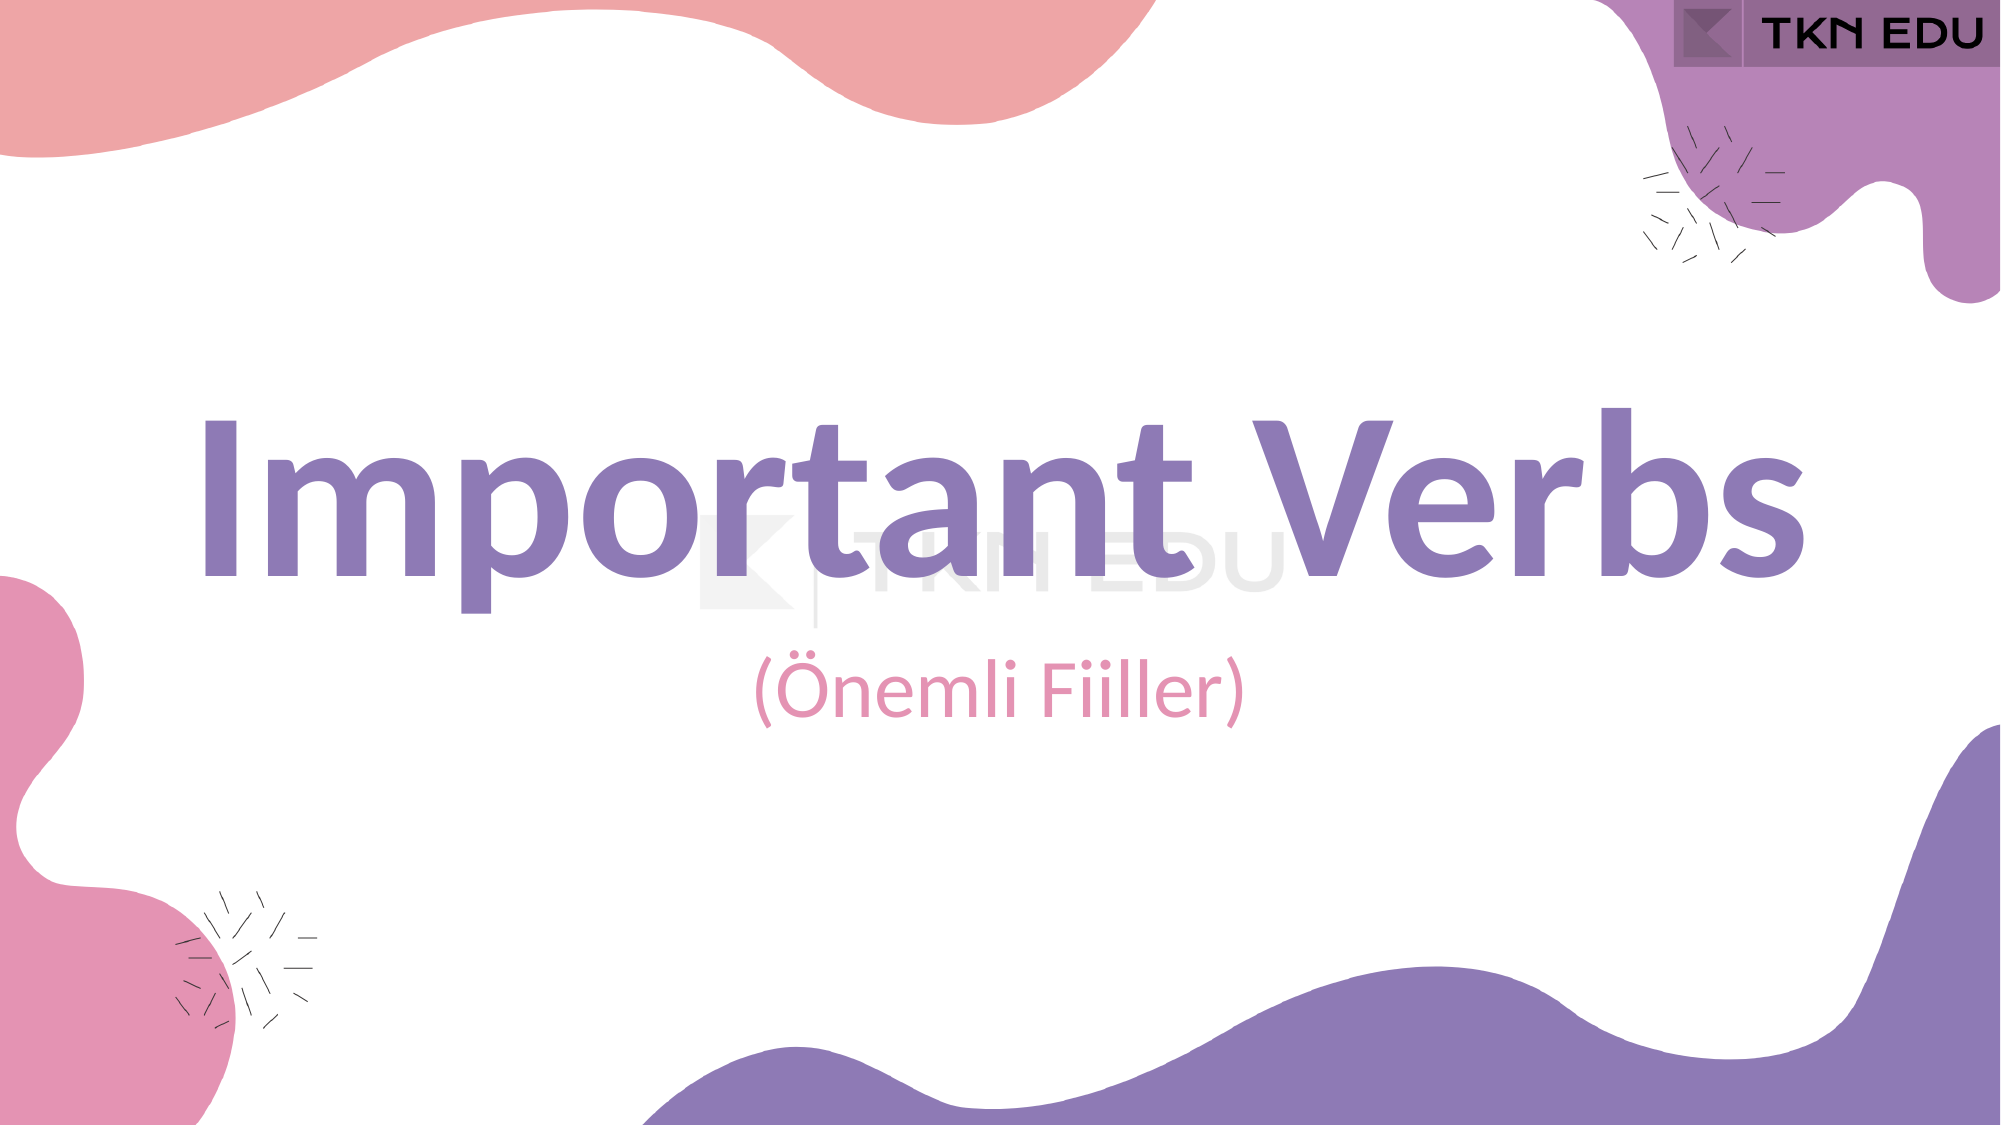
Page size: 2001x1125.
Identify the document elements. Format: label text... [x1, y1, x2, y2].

text_box Important Verbs [63, 263, 1937, 734]
picture [0, 0, 2001, 1125]
text_box (Önemli Fiiller) [673, 608, 1327, 774]
